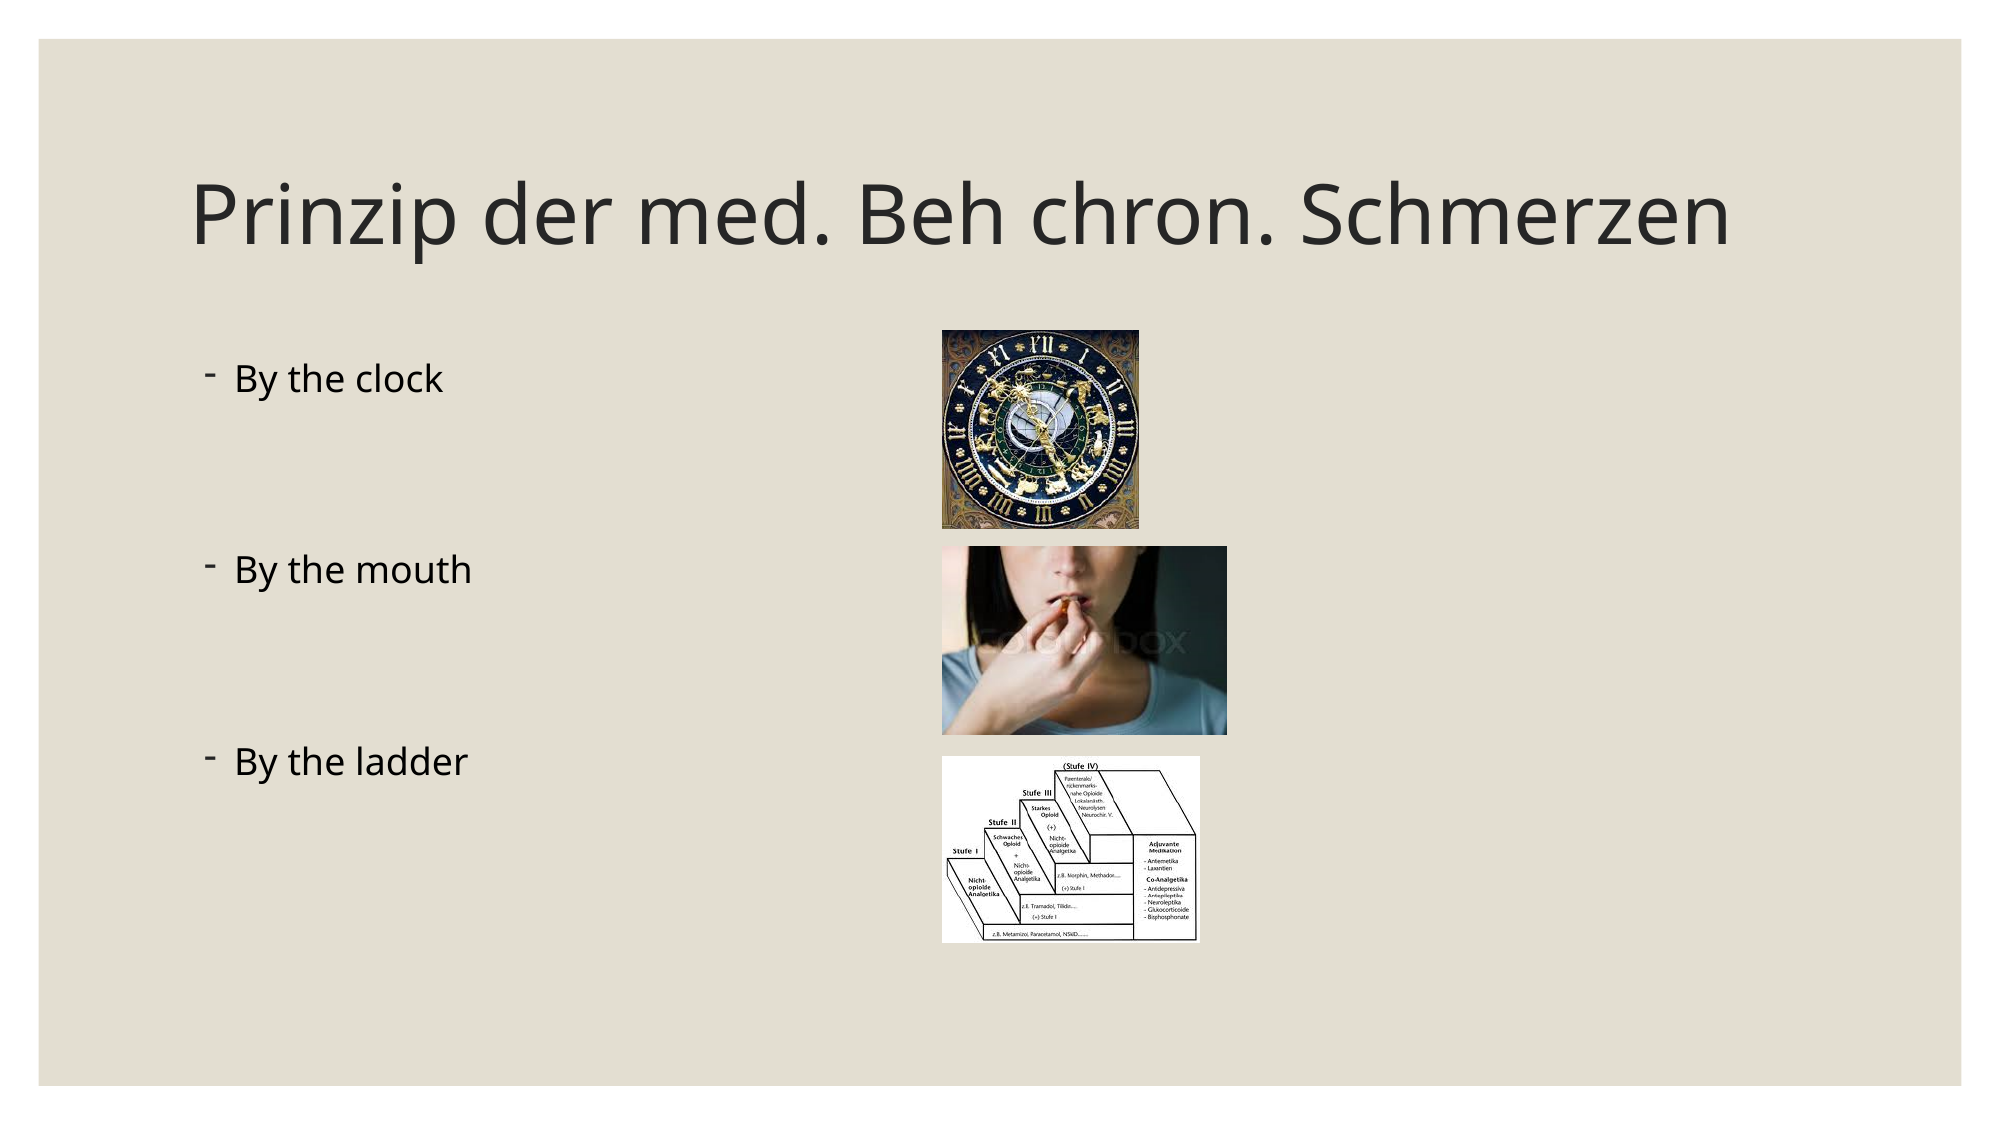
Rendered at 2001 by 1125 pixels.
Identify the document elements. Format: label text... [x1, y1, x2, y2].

text_box By the clock By the mouth By the ladder [189, 347, 1788, 964]
picture [942, 546, 1227, 735]
picture [942, 330, 1139, 529]
title Prinzip der med. Beh chron. Schmerzen [174, 105, 1825, 331]
picture [942, 756, 1200, 943]
